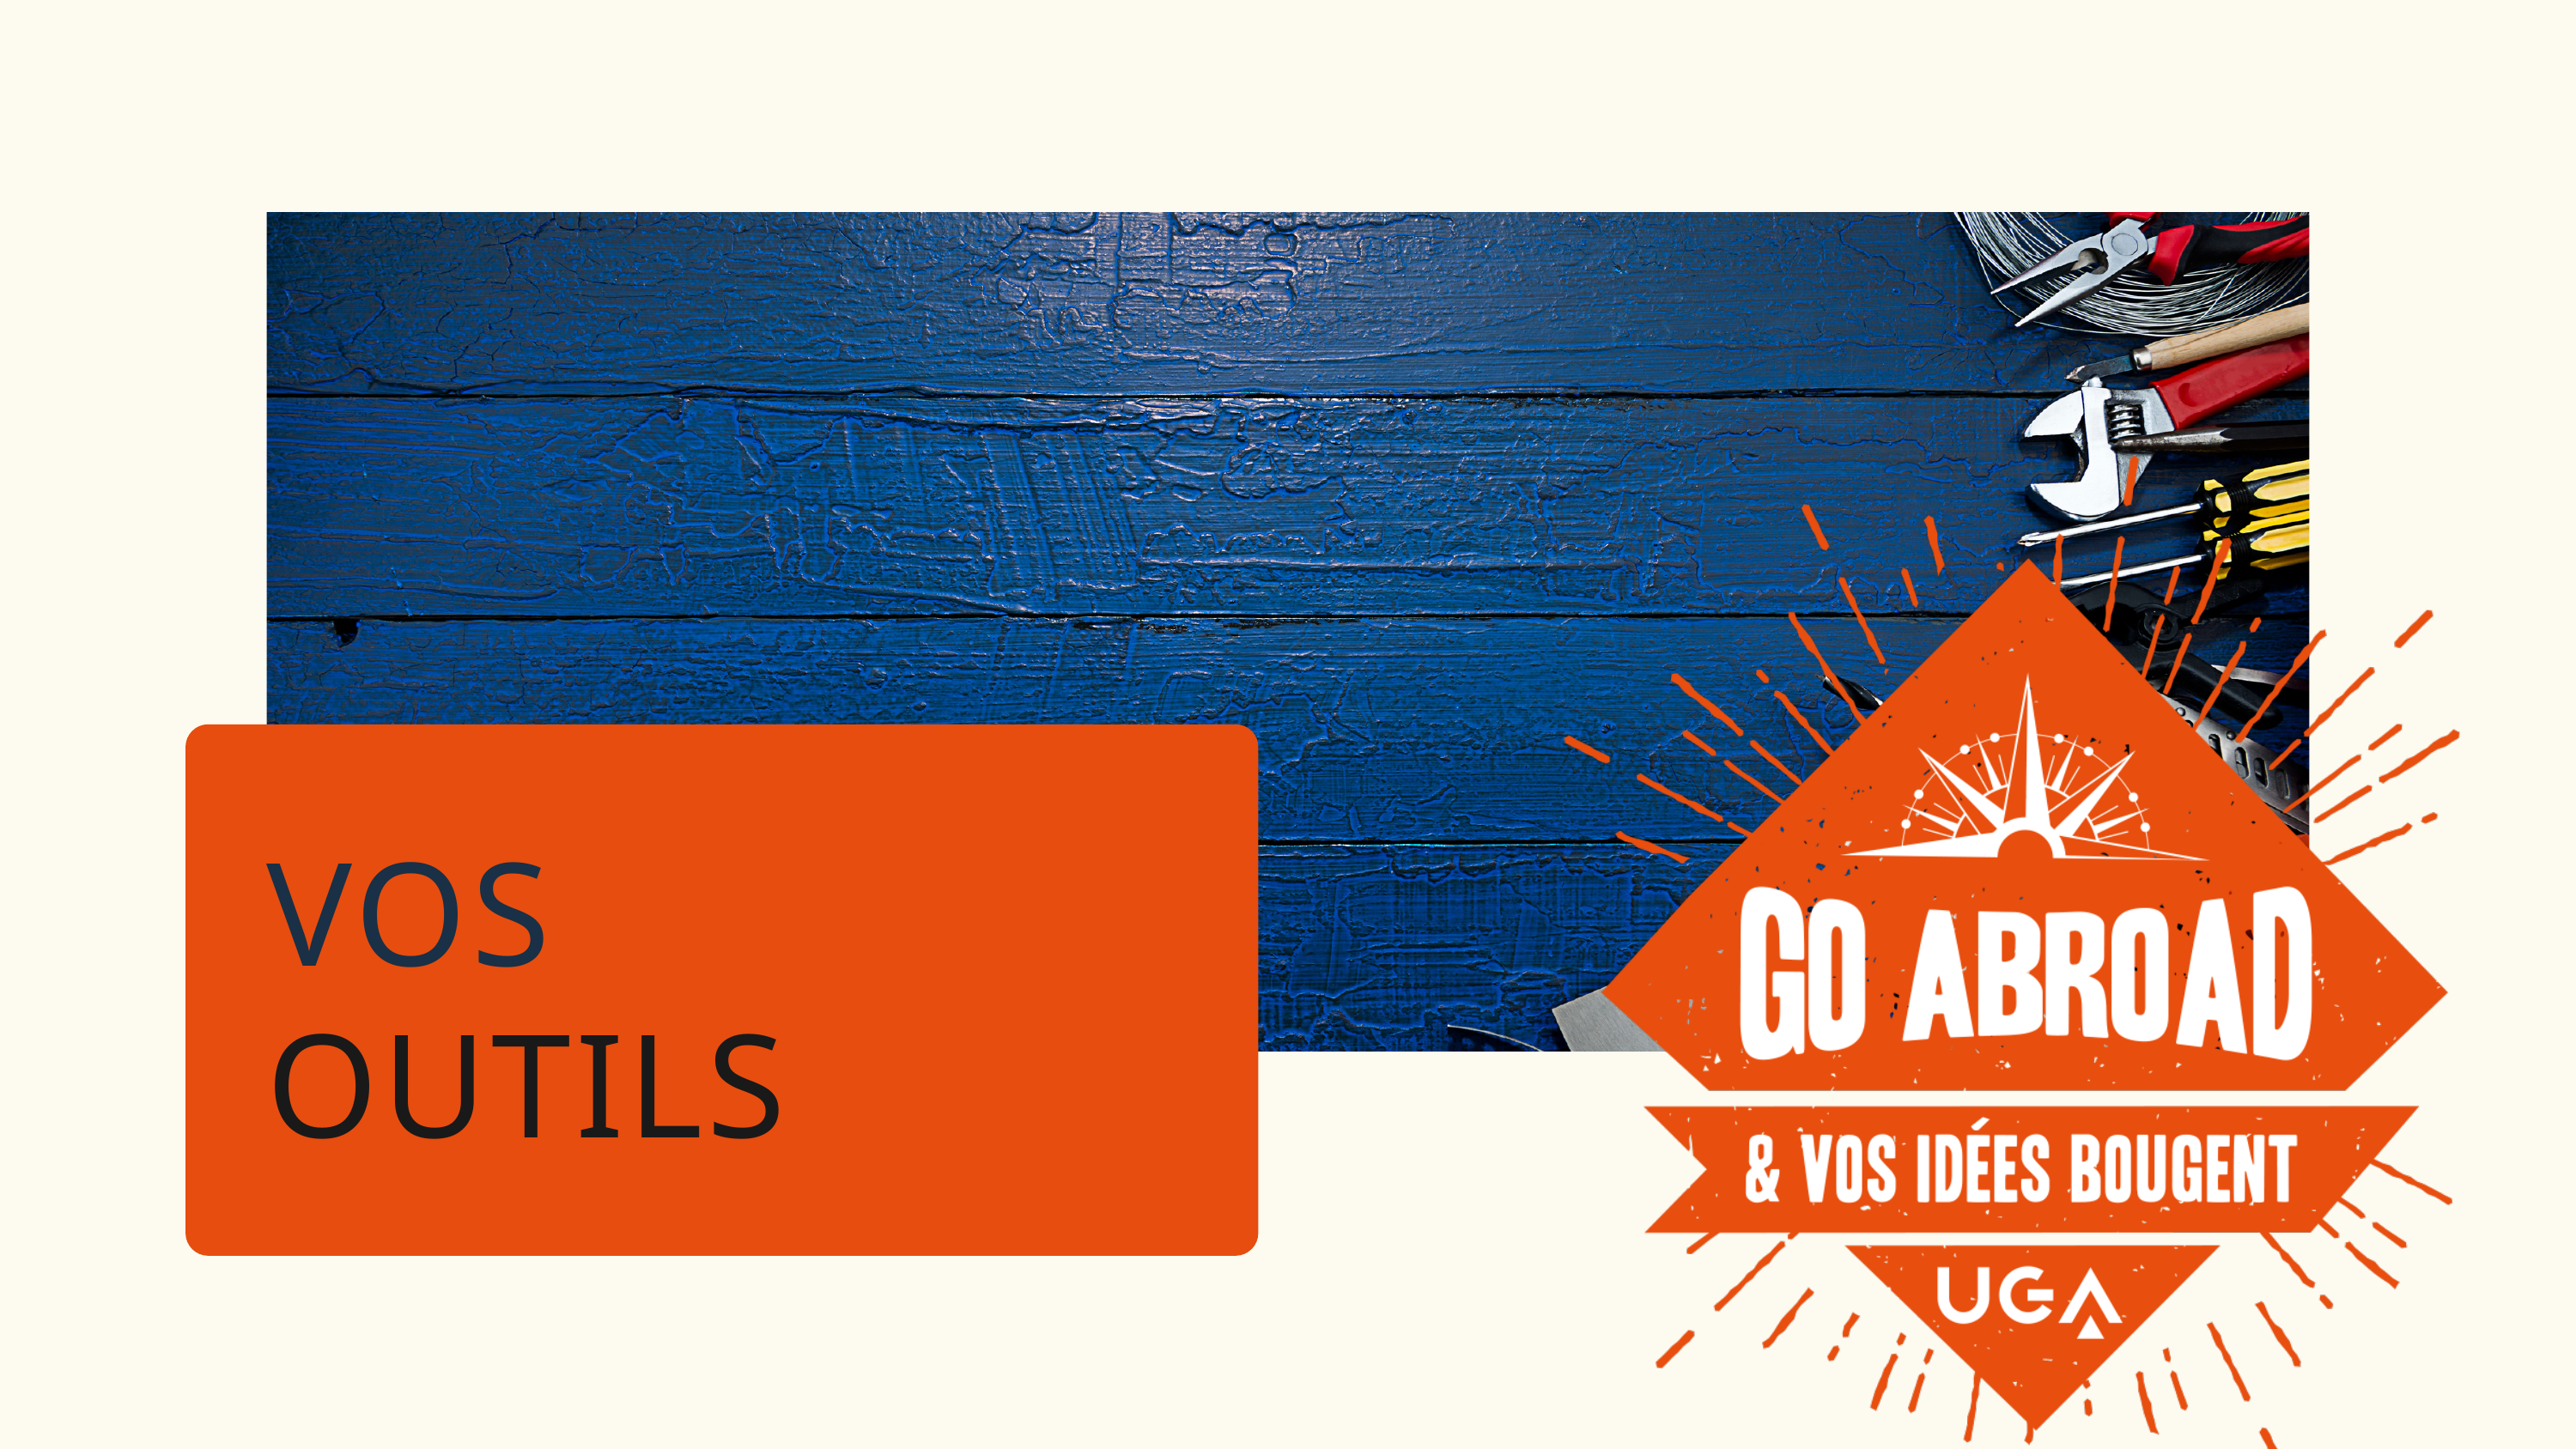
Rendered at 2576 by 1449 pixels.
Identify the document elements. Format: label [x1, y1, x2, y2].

text_box [266, 212, 2310, 1052]
text_box [1475, 452, 2550, 1449]
text_box [185, 724, 1259, 1257]
